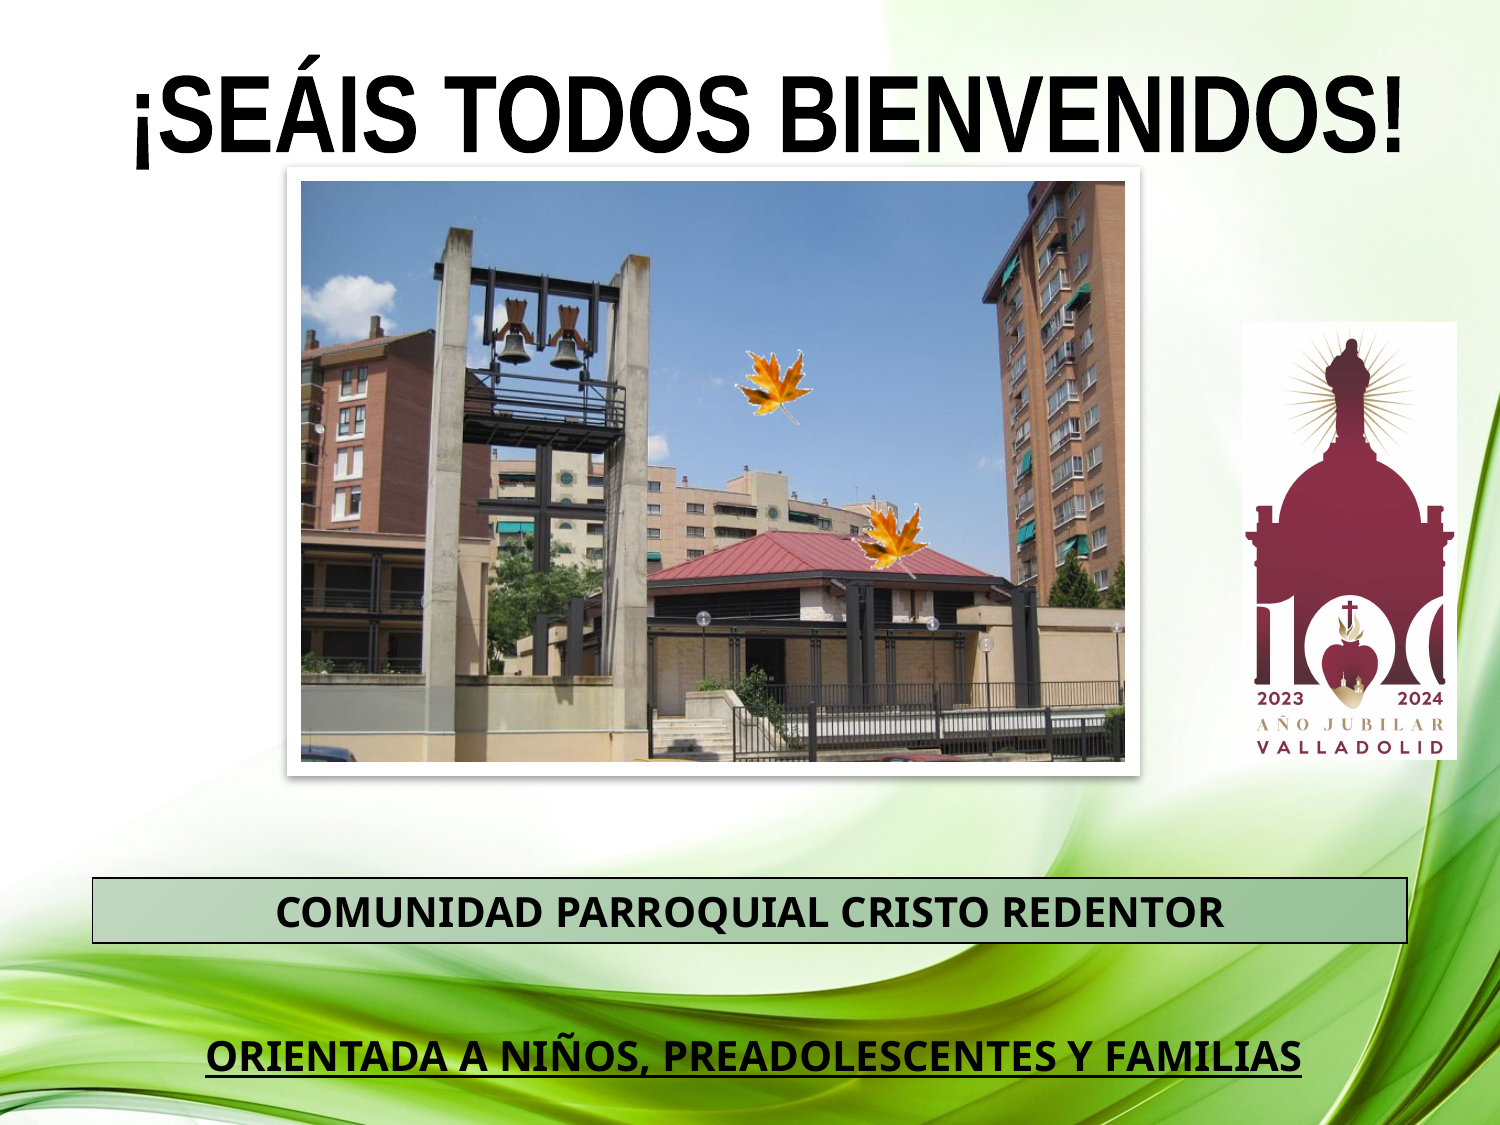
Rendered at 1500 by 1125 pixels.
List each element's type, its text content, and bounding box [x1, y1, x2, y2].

text_box COMUNIDAD PARROQUIAL CRISTO REDENTOR [92, 878, 1408, 943]
picture [0, 0, 1500, 1125]
text_box ORIENTADA A NIÑOS, PREADOLESCENTES Y FAMILIAS [84, 1022, 1424, 1117]
